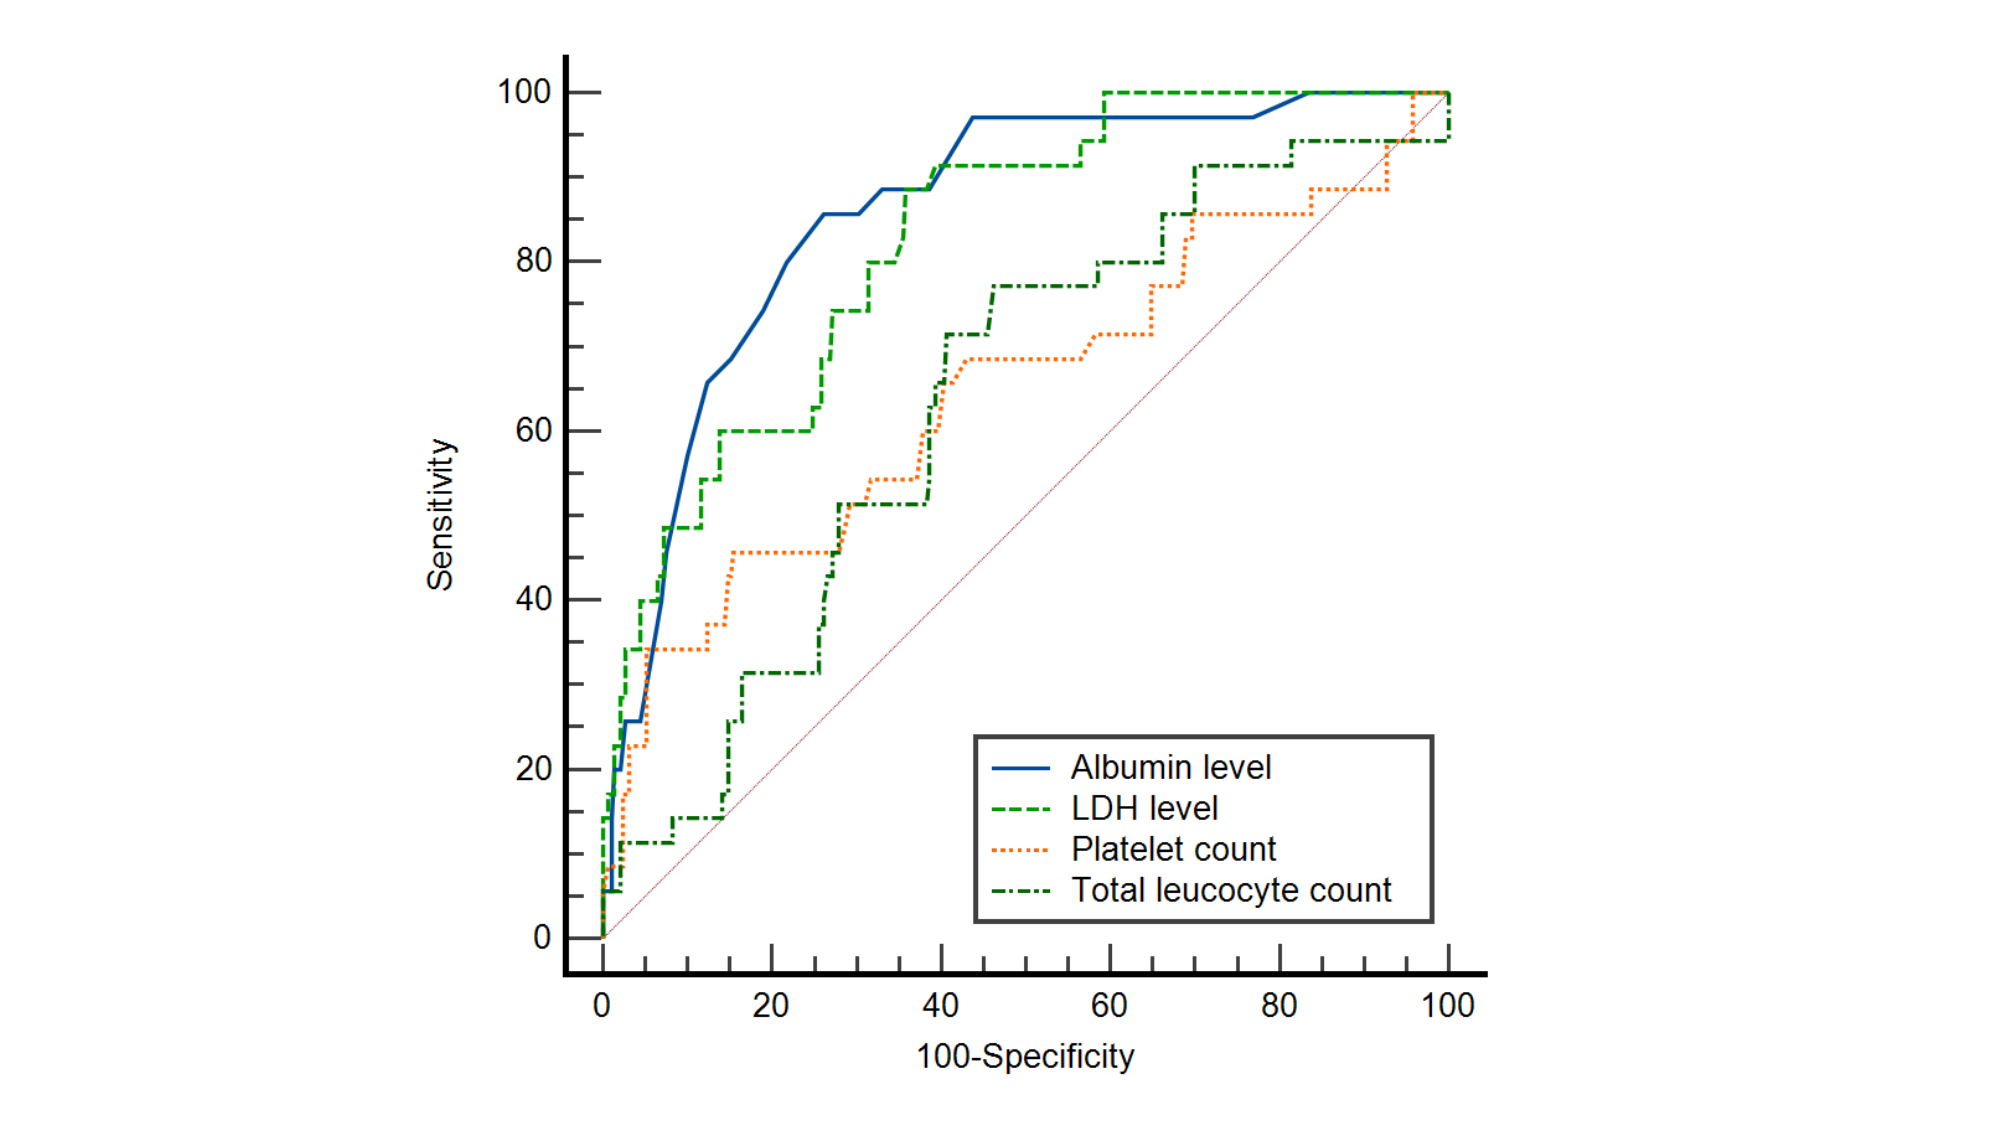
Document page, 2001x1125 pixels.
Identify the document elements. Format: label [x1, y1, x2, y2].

picture [331, 0, 1669, 1125]
